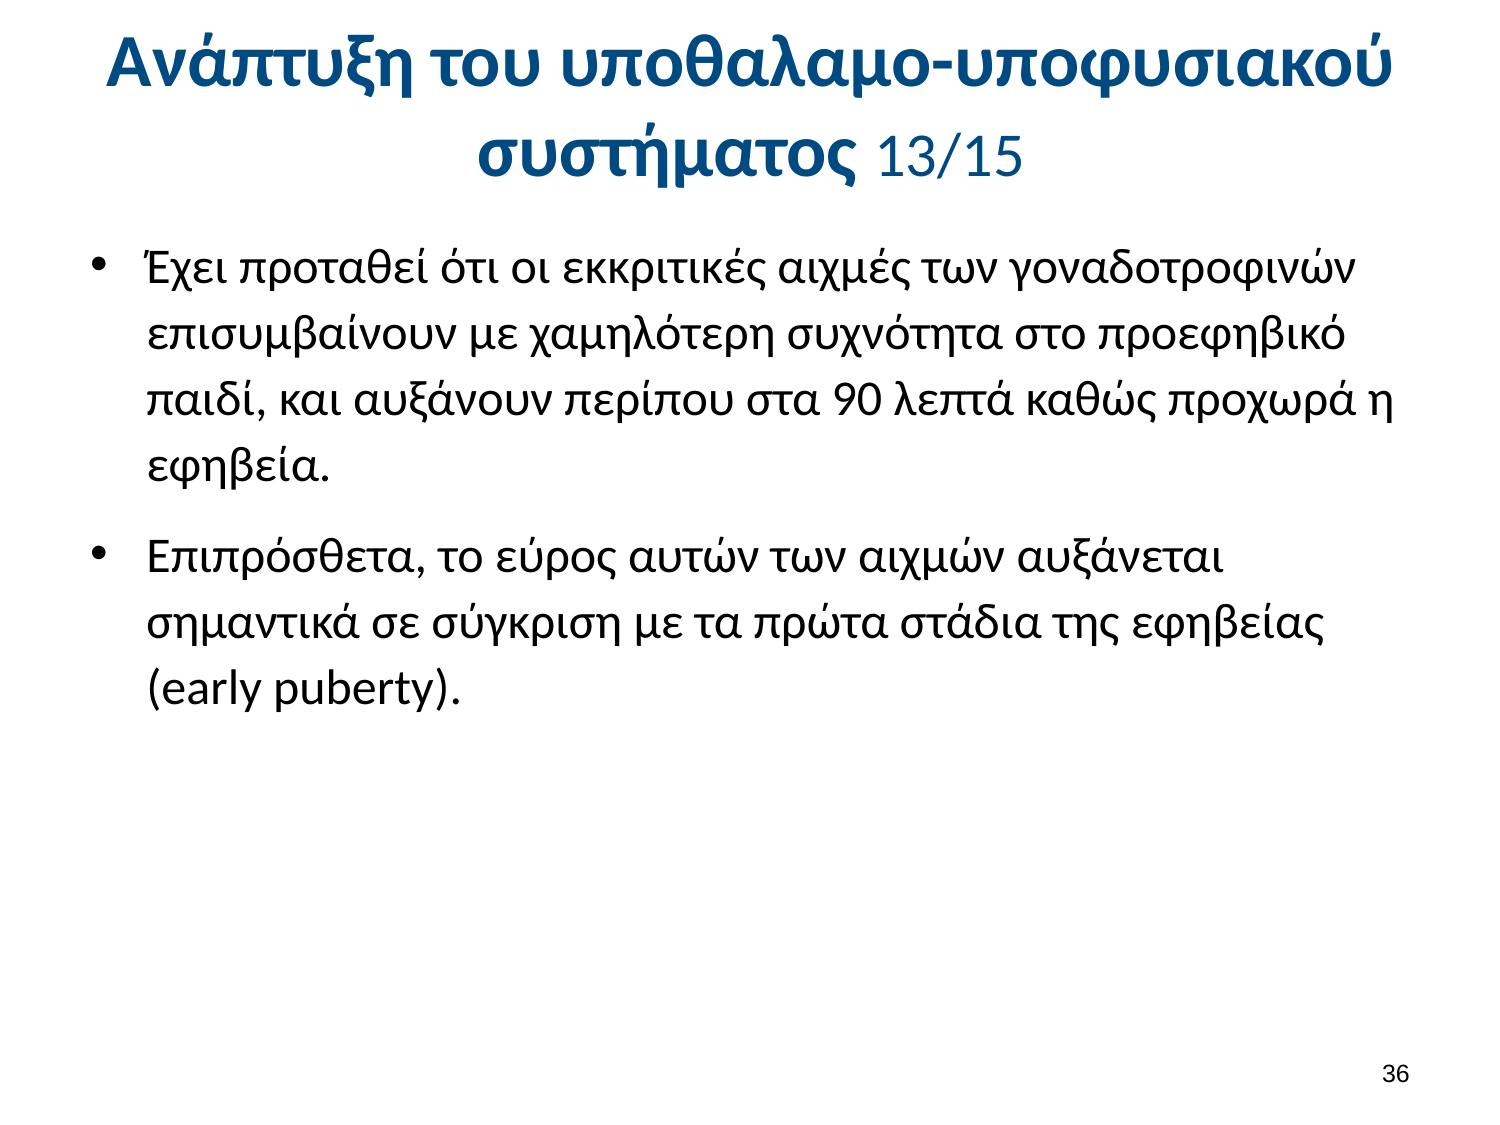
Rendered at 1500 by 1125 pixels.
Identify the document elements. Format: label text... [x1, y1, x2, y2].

slide_number 35 [1074, 1042, 1425, 1103]
list Έχει προταθεί ότι οι εκκριτικές αιχμές των γοναδοτροφινών επισυμβαίνουν με χαμηλότερη συχνότητα στο προεφηβικό παιδί, και αυξάνουν περίπου στα 90 λεπτά καθώς προχωρά η εφηβεία. Επιπρόσθετα, το εύρος αυτών των αιχμών αυξάνεται σημαντικά σε σύγκριση με τα πρώτα στάδια της εφηβείας (early puberty). [75, 219, 1425, 1047]
title Ανάπτυξη του υποθαλαμο-υποφυσιακού συστήματος 13/15 [76, 19, 1427, 185]
